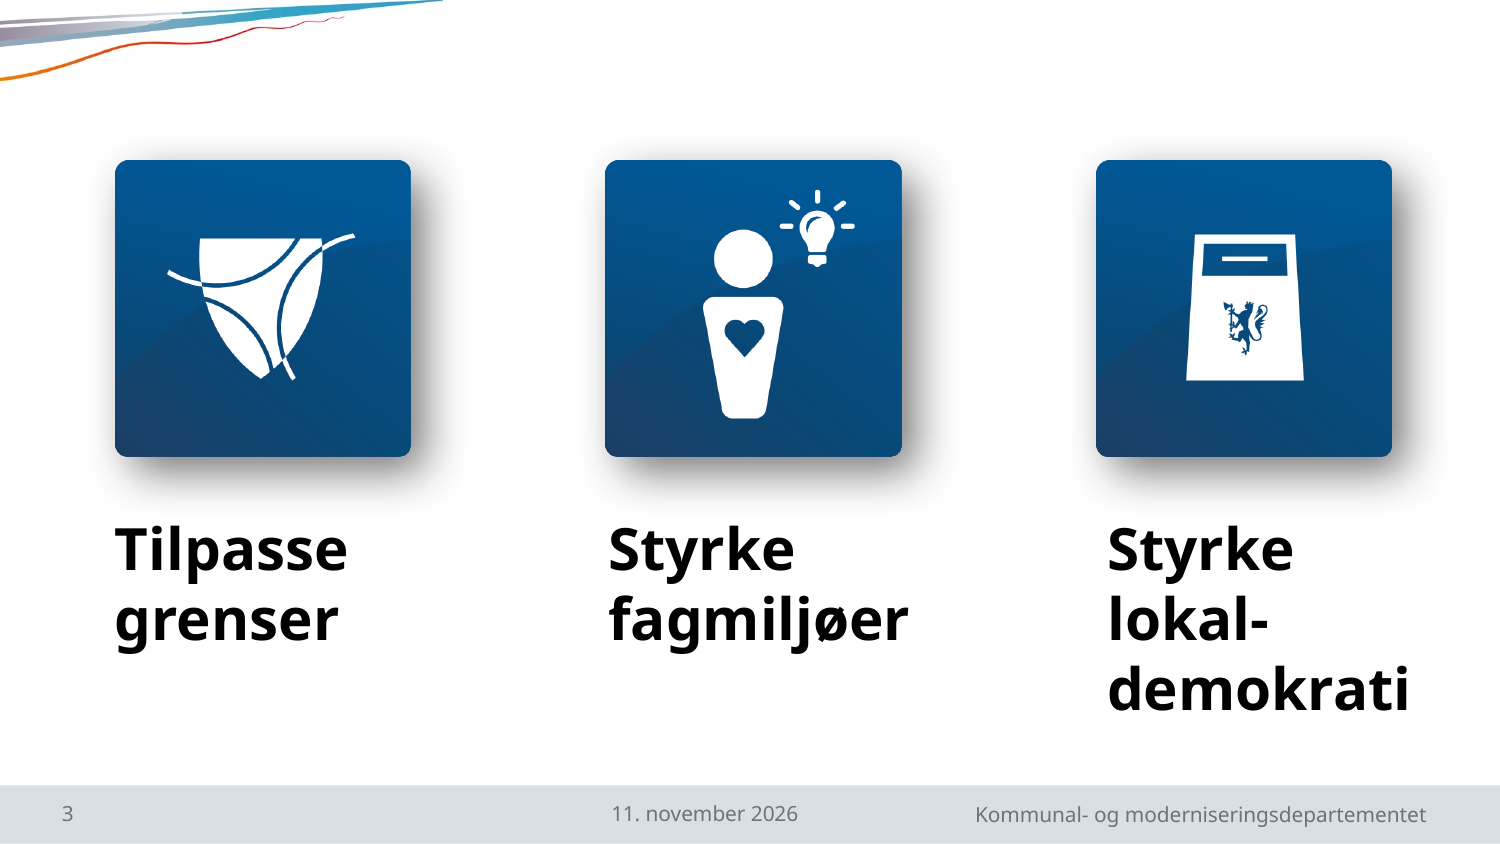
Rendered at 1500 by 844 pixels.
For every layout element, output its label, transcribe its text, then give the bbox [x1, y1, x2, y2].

picture [605, 160, 902, 457]
text_box Styrke fagmiljøer [608, 512, 988, 693]
picture [0, 0, 443, 81]
slide_number 3 [0, 785, 89, 844]
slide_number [596, 785, 947, 844]
text_box Styrke lokal-demokrati [1107, 512, 1468, 755]
text_box Tilpasse grenser [115, 512, 463, 693]
picture [1096, 160, 1392, 457]
picture [114, 160, 411, 457]
